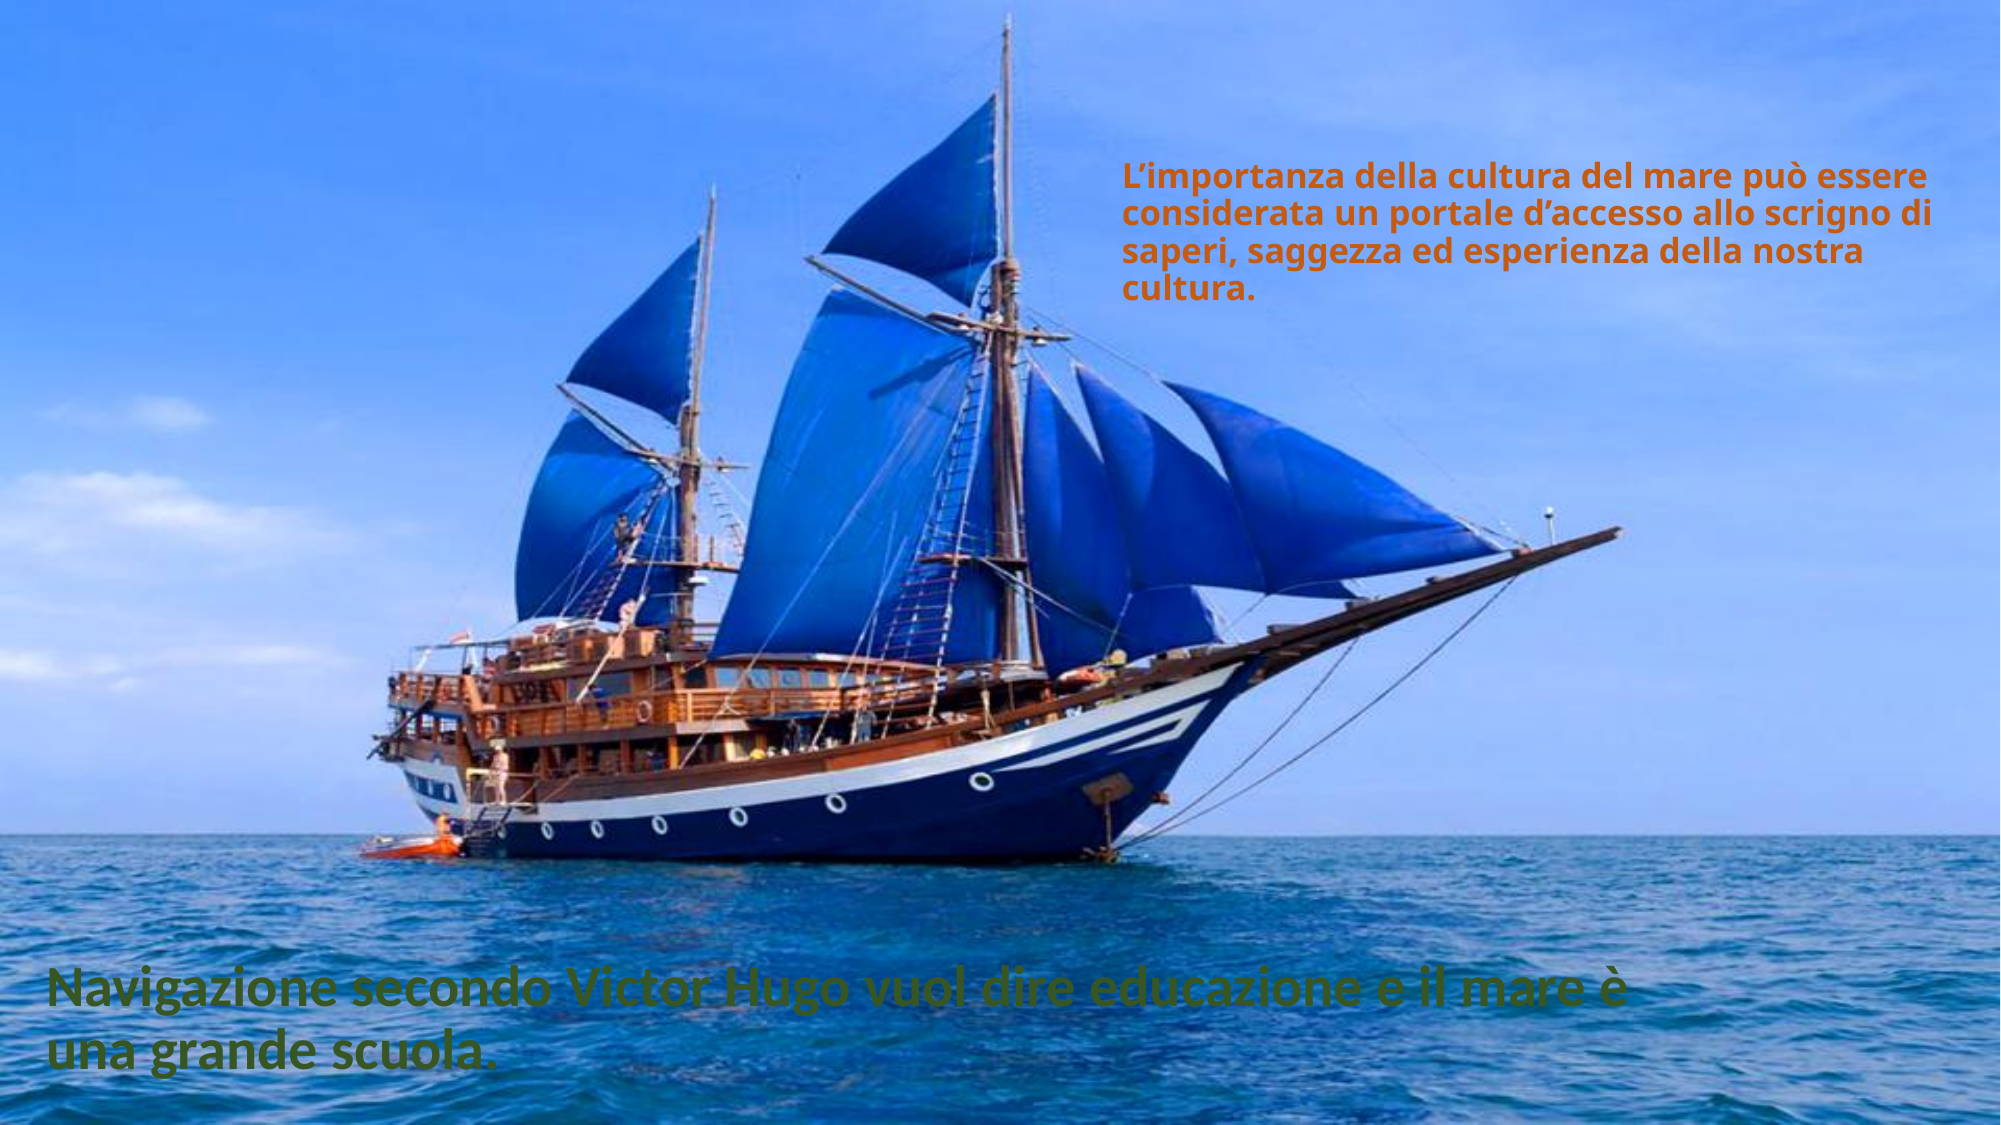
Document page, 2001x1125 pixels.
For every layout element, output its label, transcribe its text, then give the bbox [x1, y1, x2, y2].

list Navigazione secondo Victor Hugo vuol dire educazione e il mare è una grande scuola. [30, 948, 1672, 1125]
picture [0, 0, 2001, 1125]
title L’importanza della cultura del mare può essere considerata un portale d’accesso allo scrigno di saperi, saggezza ed esperienza della nostra cultura. [1106, 149, 2000, 368]
